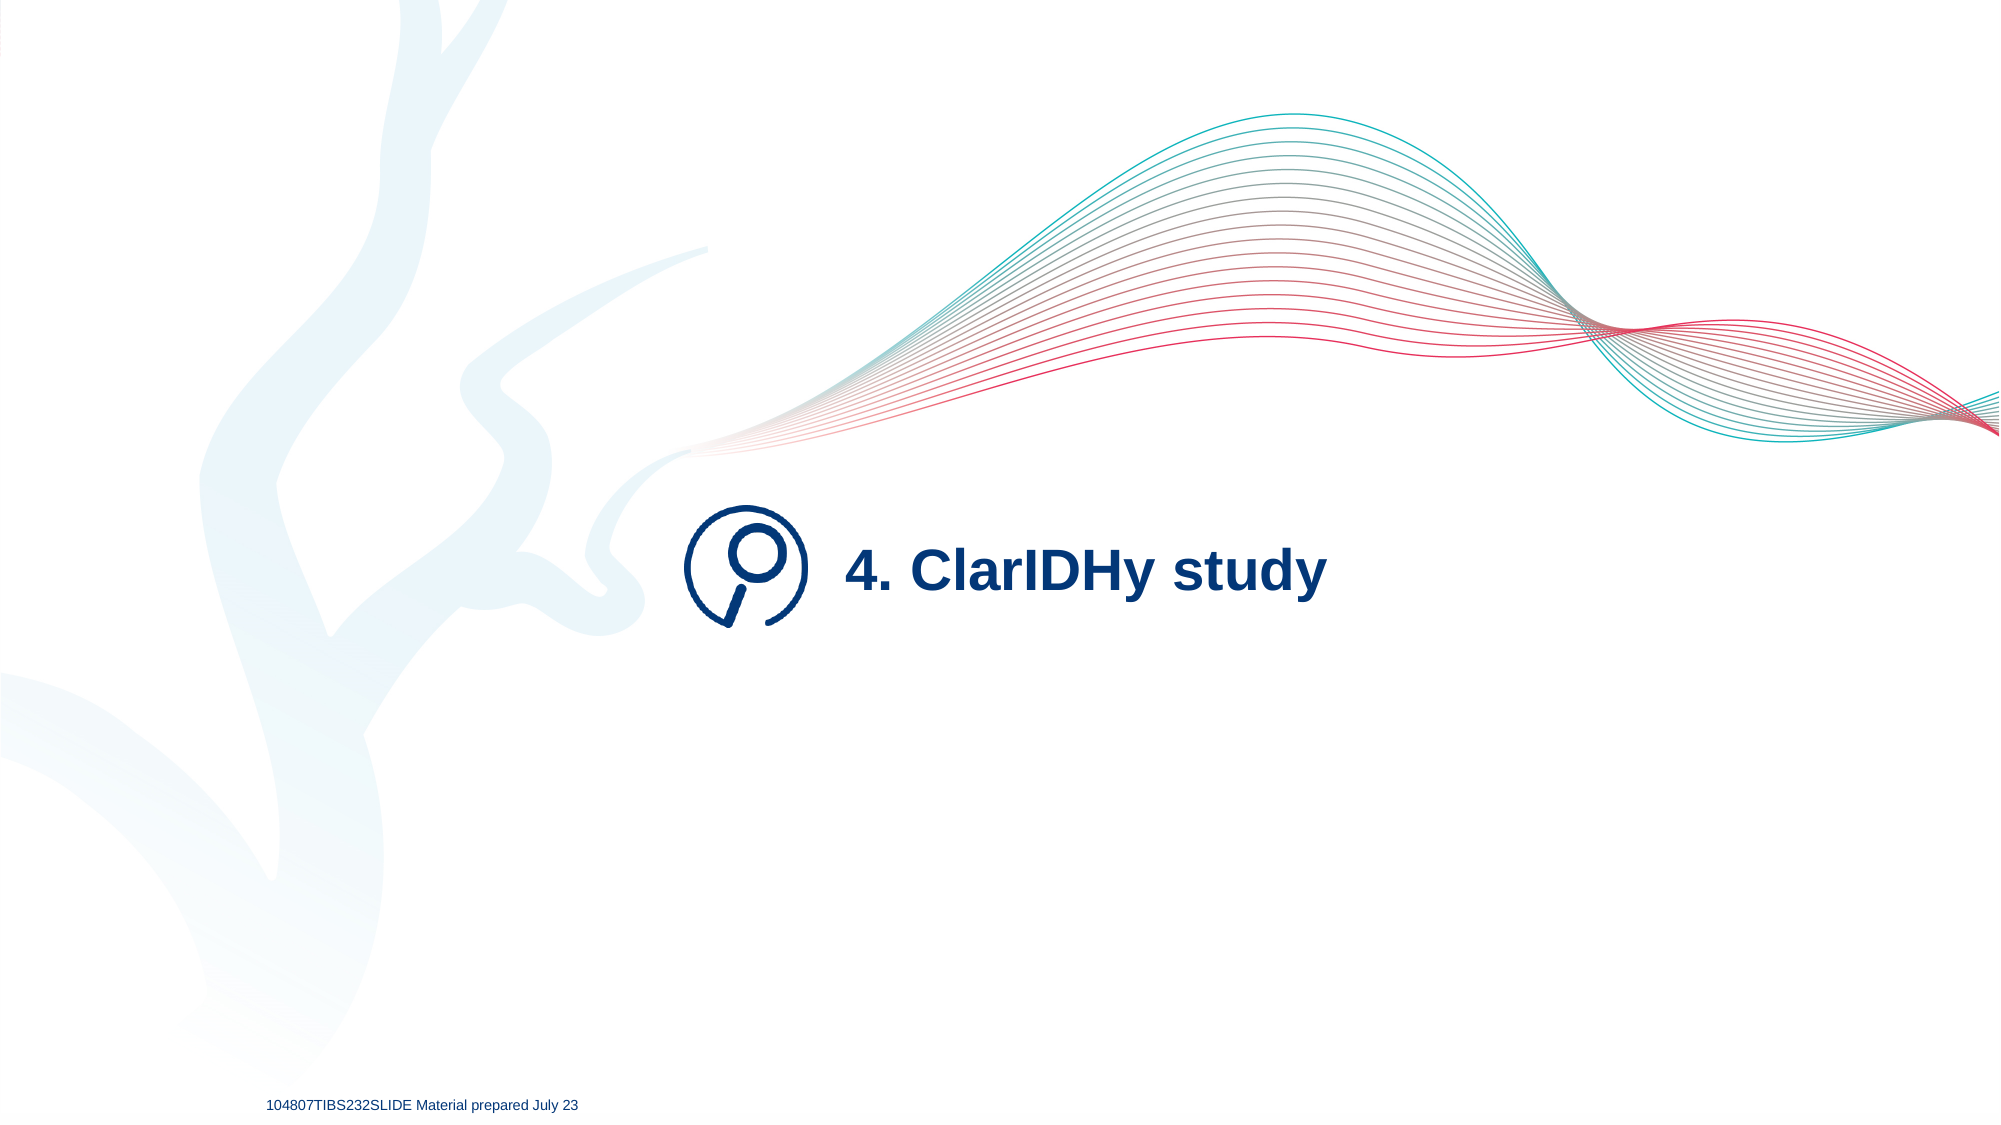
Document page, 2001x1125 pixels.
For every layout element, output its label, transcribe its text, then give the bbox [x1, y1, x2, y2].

picture [0, 0, 2000, 1125]
title 4. ClarIDHy study [830, 532, 1862, 765]
